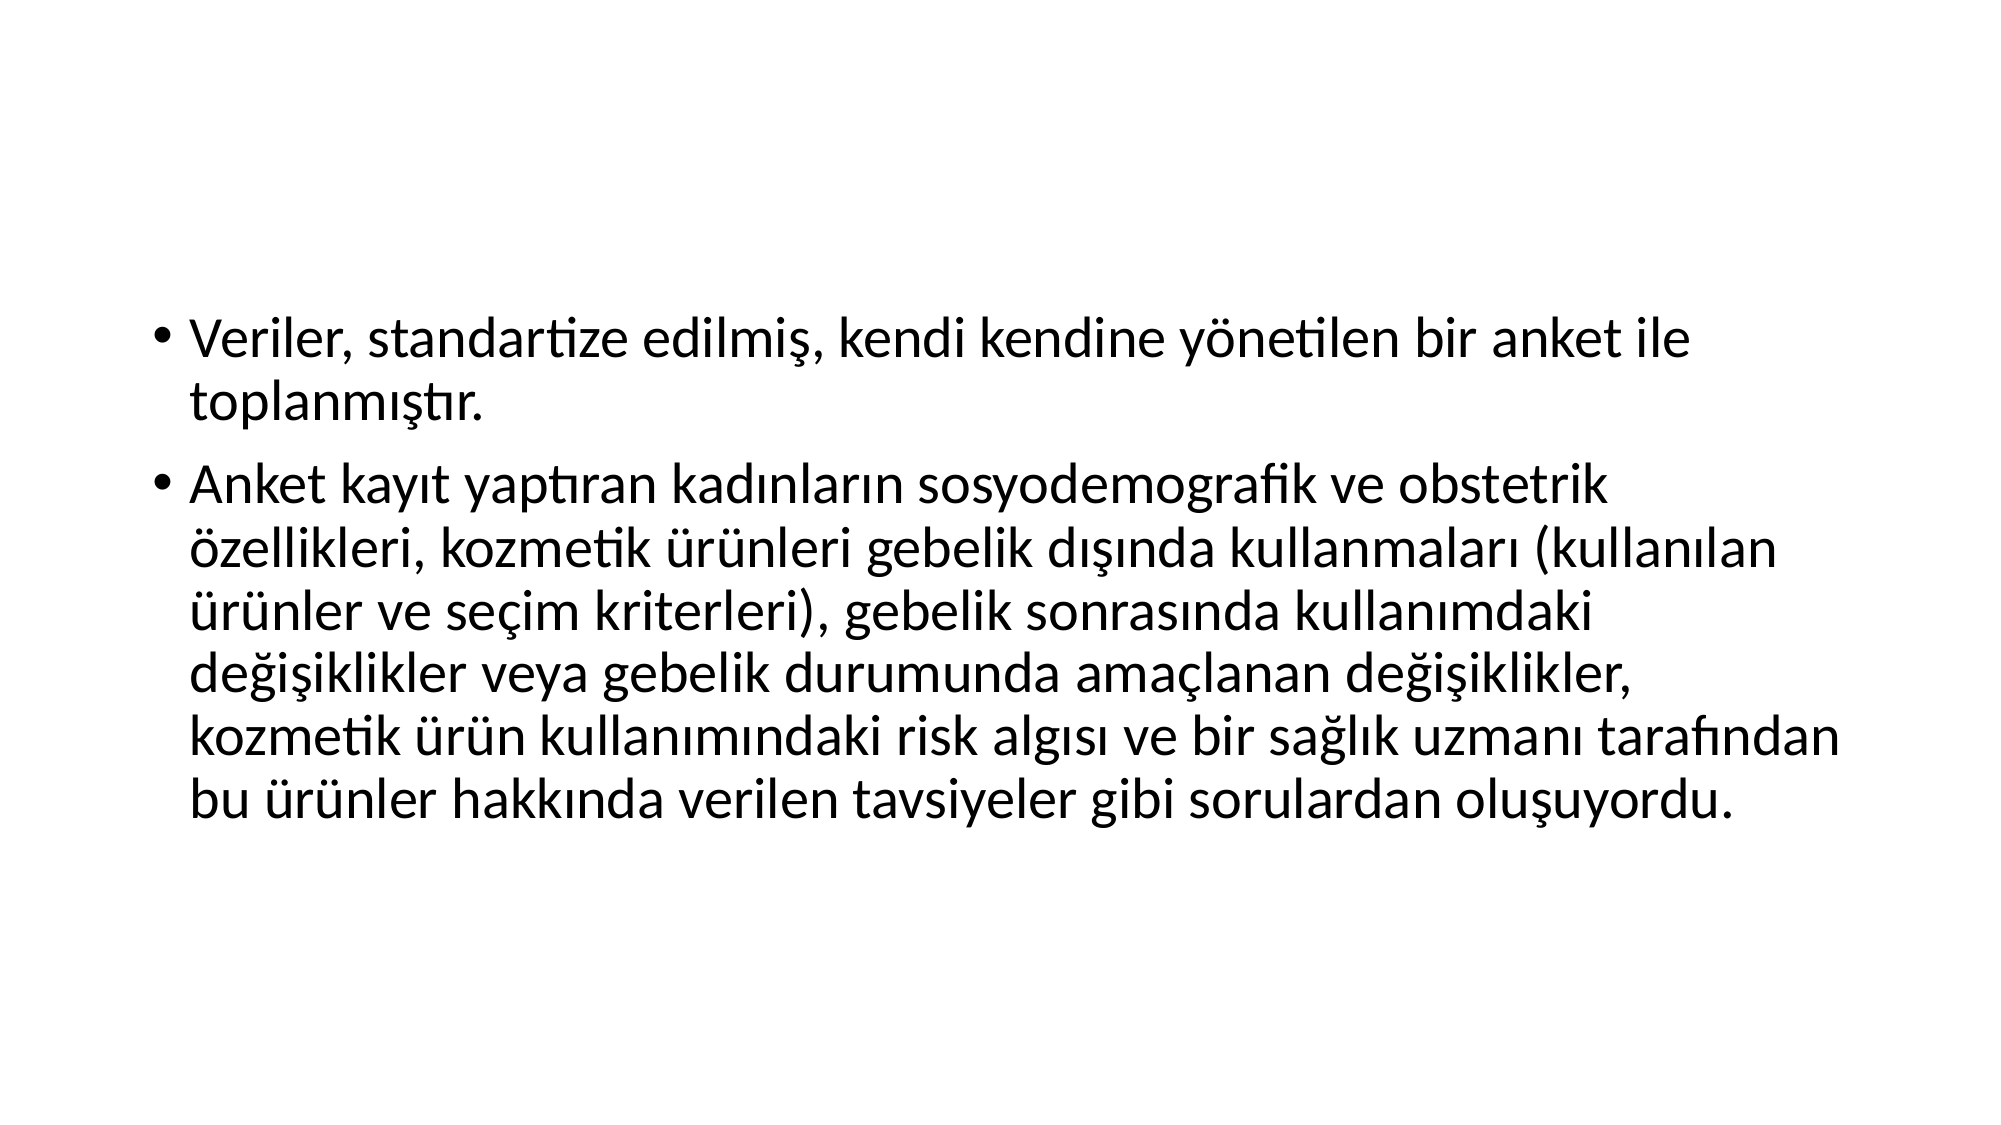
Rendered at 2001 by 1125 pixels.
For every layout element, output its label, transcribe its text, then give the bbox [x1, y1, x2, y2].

list Veriler, standartize edilmiş, kendi kendine yönetilen bir anket ile toplanmıştır. Anket kayıt yaptıran kadınların sosyodemografik ve obstetrik özellikleri, kozmetik ürünleri gebelik dışında kullanmaları (kullanılan ürünler ve seçim kriterleri), gebelik sonrasında kullanımdaki değişiklikler veya gebelik durumunda amaçlanan değişiklikler, kozmetik ürün kullanımındaki risk algısı ve bir sağlık uzmanı tarafından bu ürünler hakkında verilen tavsiyeler gibi sorulardan oluşuyordu. [137, 299, 1863, 1014]
